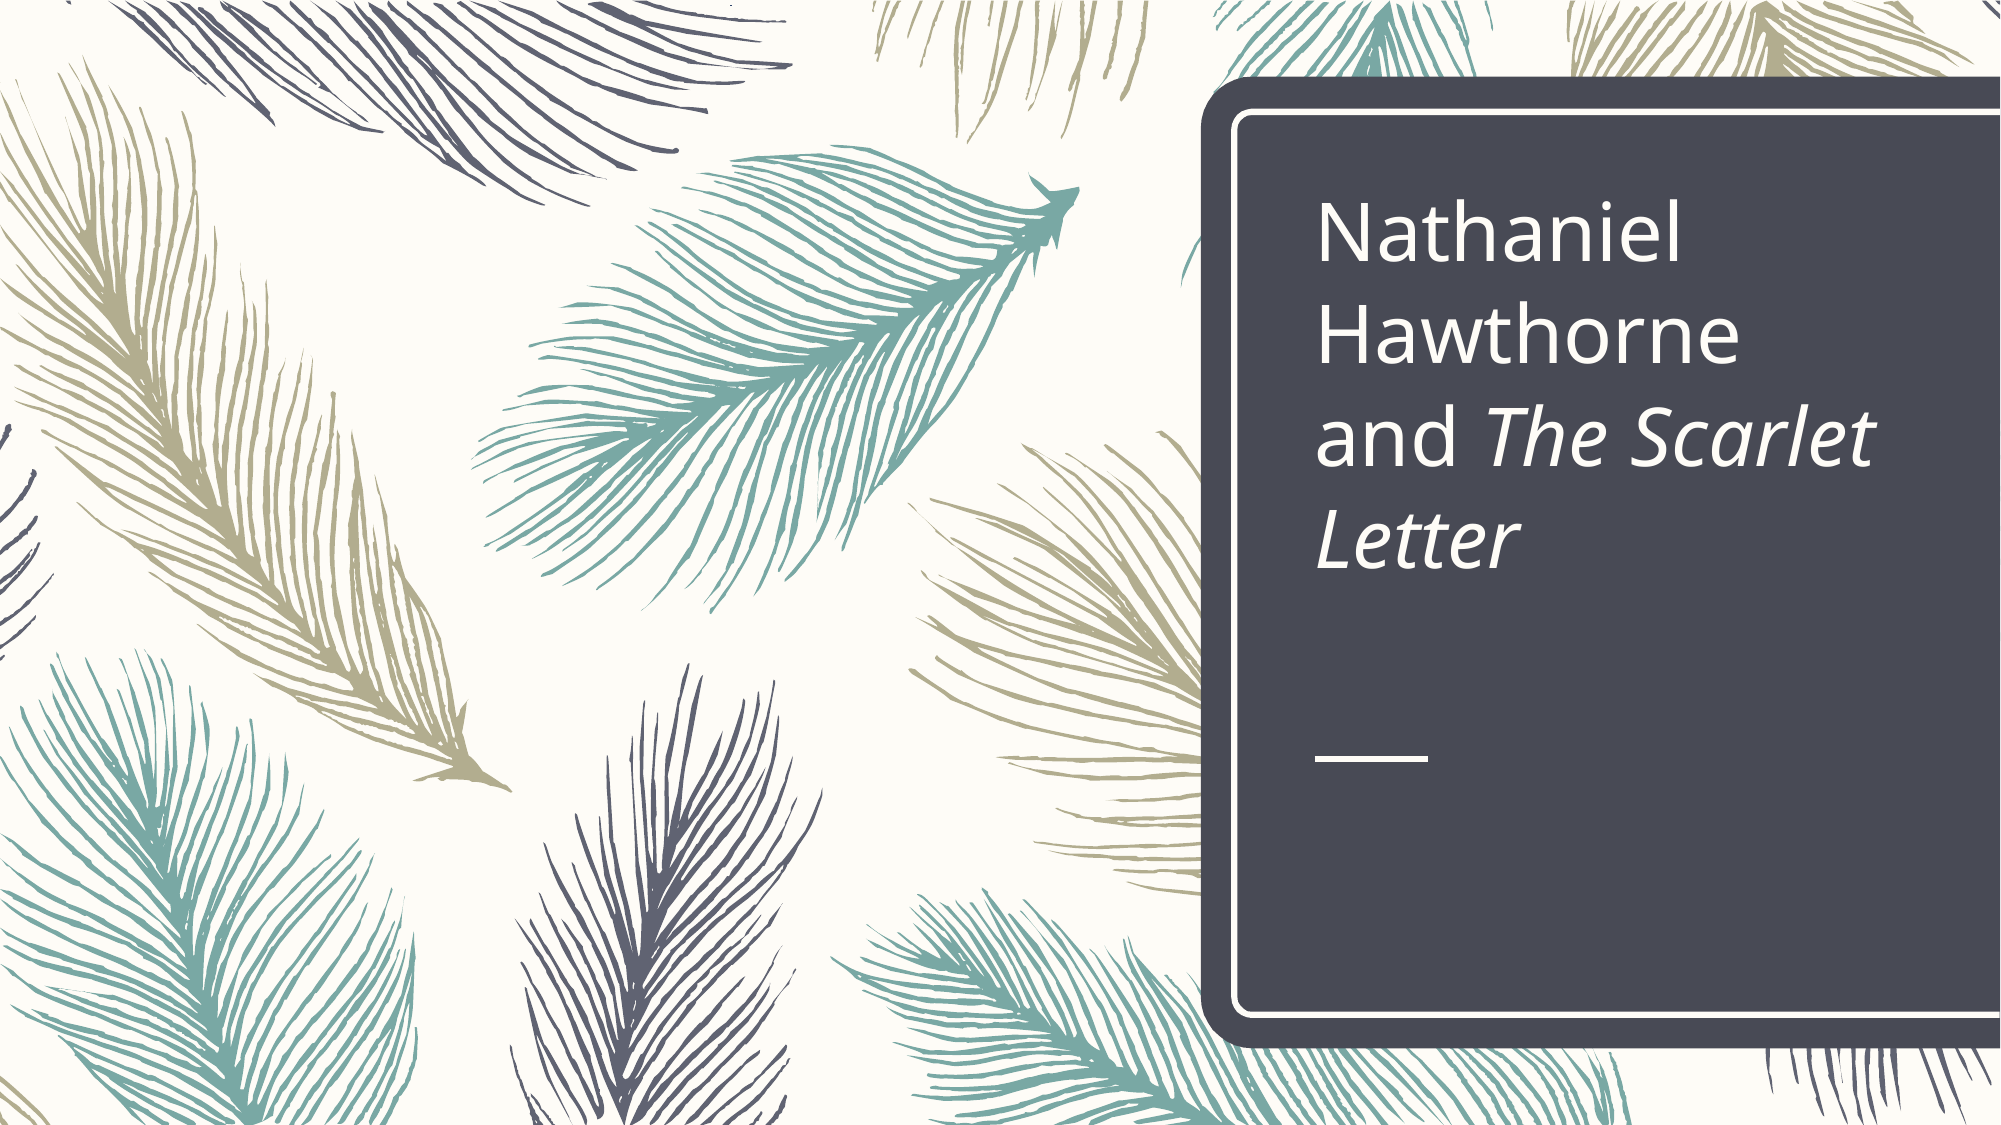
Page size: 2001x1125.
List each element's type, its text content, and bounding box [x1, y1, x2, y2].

title Nathaniel Hawthorne and The Scarlet Letter [1299, 167, 1922, 718]
